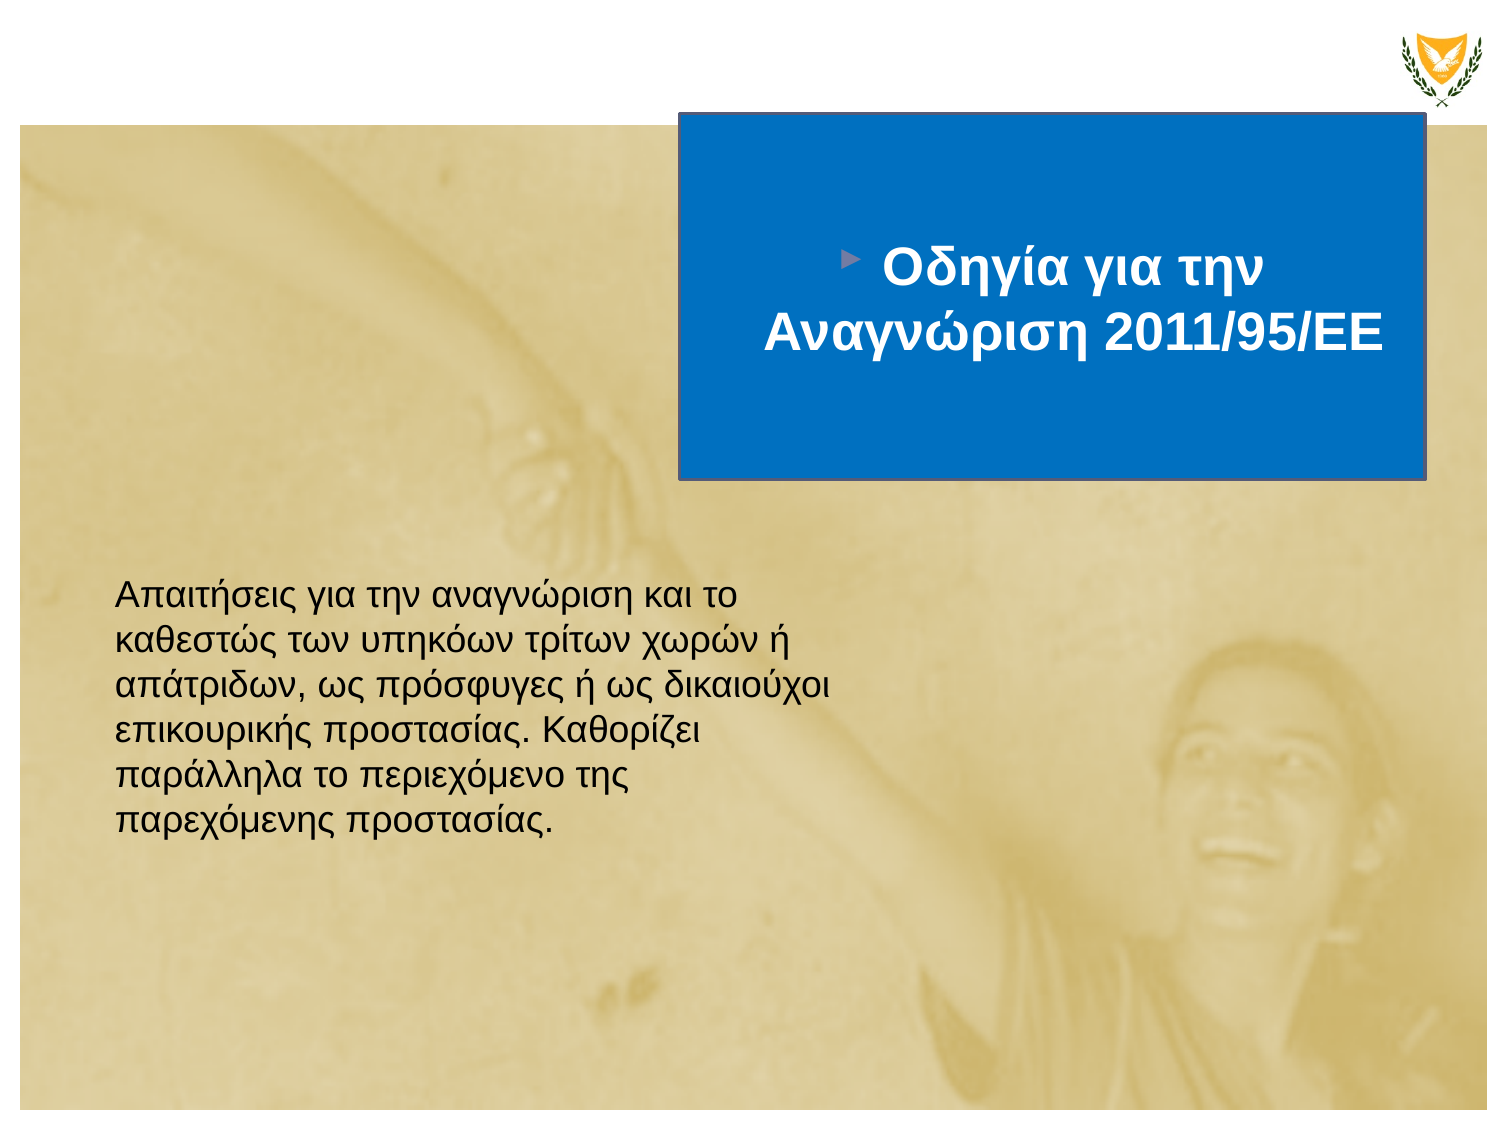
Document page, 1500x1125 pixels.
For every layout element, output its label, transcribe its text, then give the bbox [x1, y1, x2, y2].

list Οδηγία για την Αναγνώριση 2011/95/ΕΕ [678, 112, 1427, 481]
picture [1400, 31, 1483, 108]
text_box Απαιτήσεις για την αναγνώριση και το καθεστώς των υπηκόων τρίτων χωρών ή απάτριδων, ως πρόσφυγες ή ως δικαιούχοι επικουρικής προστασίας. Καθορίζει παράλληλα το περιεχόμενο της παρεχόμενης προστασίας. [100, 562, 851, 848]
